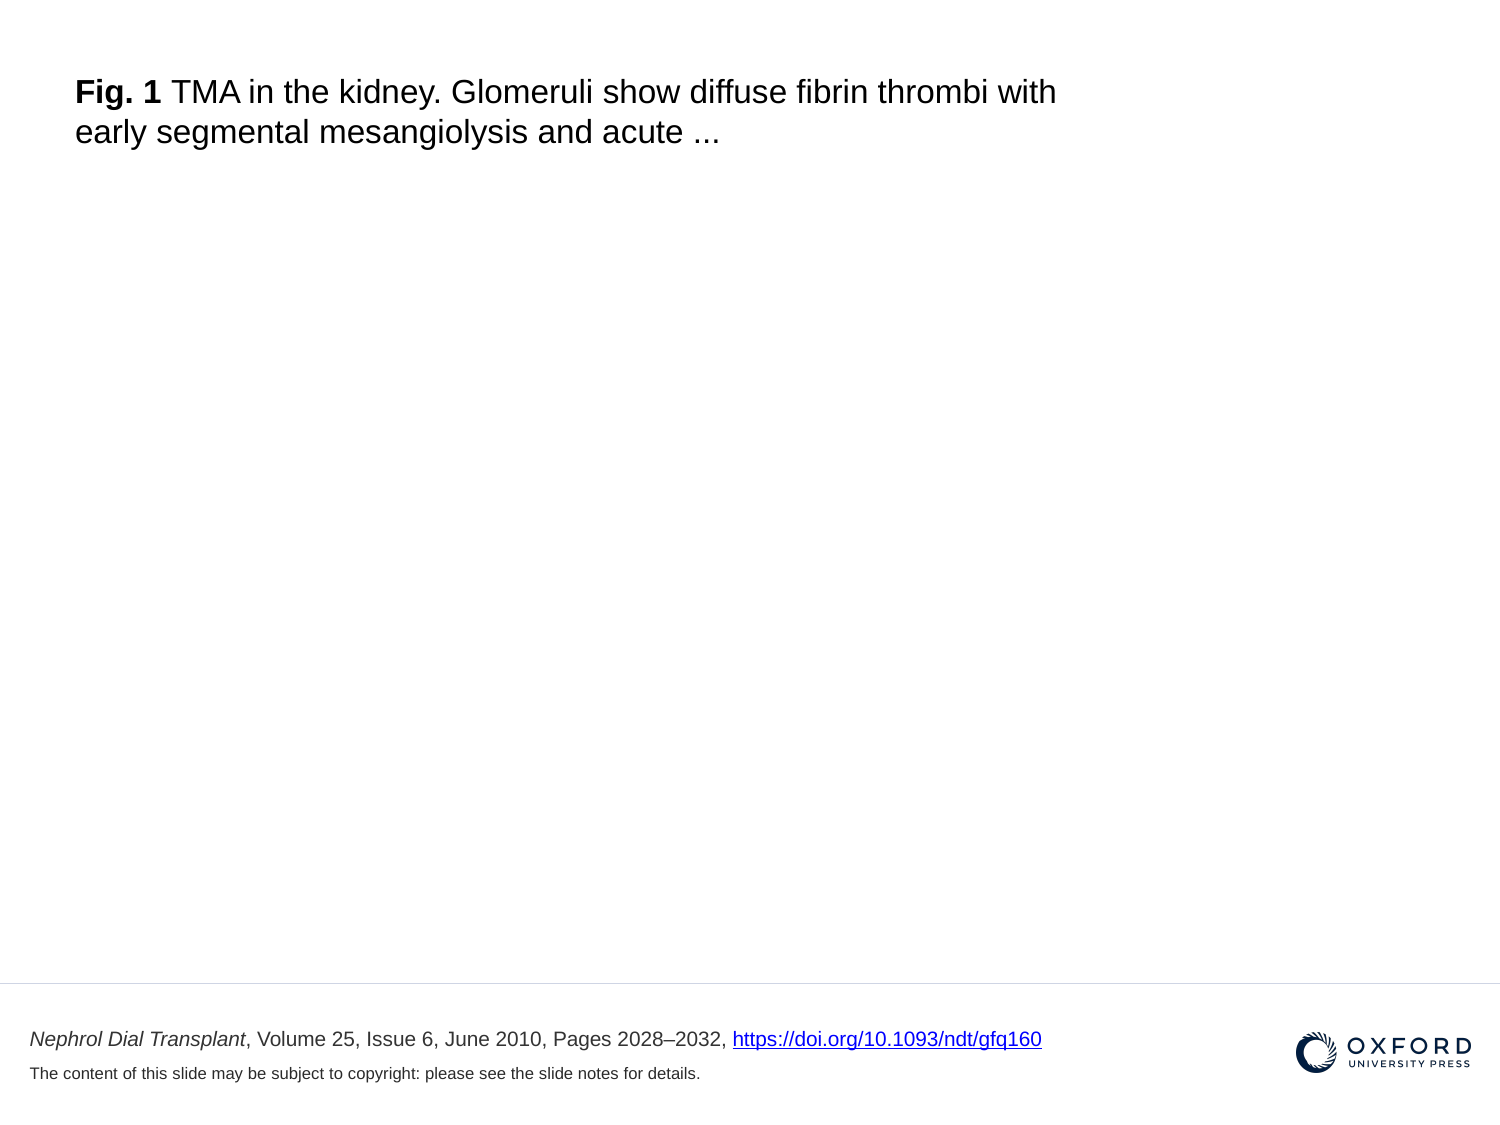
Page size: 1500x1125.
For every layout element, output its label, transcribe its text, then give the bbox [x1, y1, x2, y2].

picture [1296, 1032, 1471, 1073]
title Fig. 1 TMA in the kidney. Glomeruli show diffuse fibrin thrombi with early segmental mesangiolysis and acute ... [75, 69, 1078, 171]
footer Nephrol Dial Transplant, Volume 25, Issue 6, June 2010, Pages 2028–2032, https://doi.org/10.1093/ndt/gfq160 The content of this slide may be subject to copyright: please see the slide notes for details. [0, 983, 1260, 1125]
